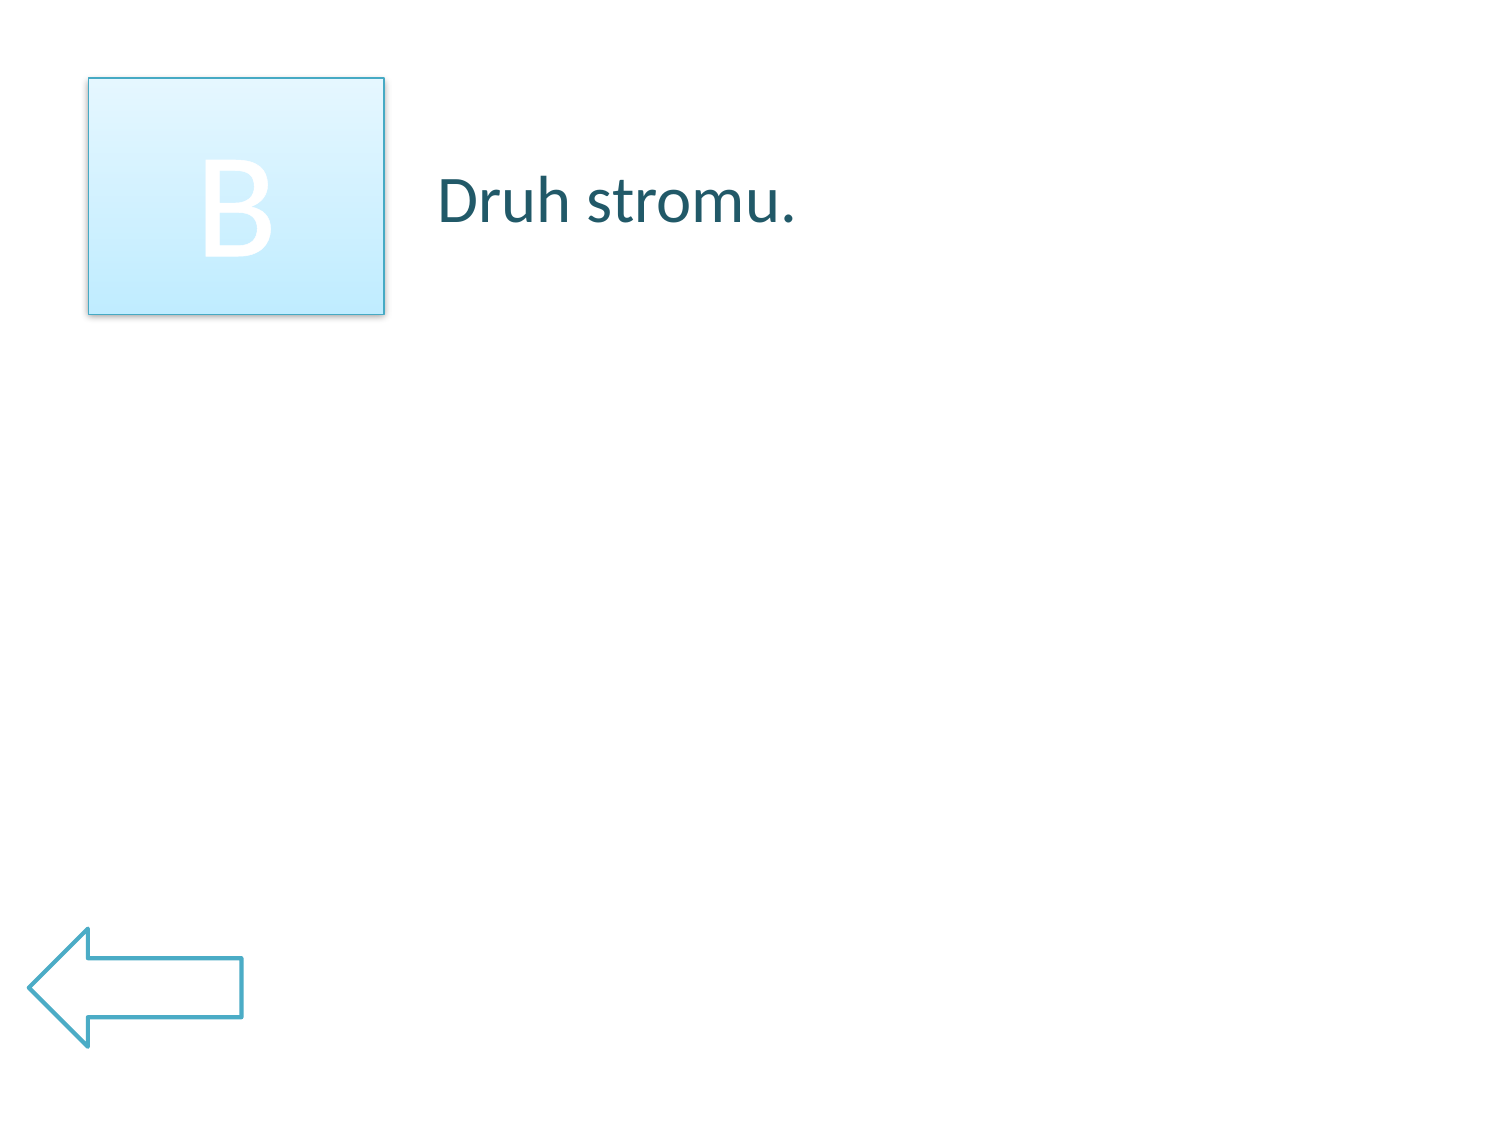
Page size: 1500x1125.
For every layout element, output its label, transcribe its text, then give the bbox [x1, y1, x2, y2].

text_box Druh stromu. [423, 148, 1416, 243]
text_box [26, 926, 244, 1049]
text_box B [88, 77, 385, 315]
